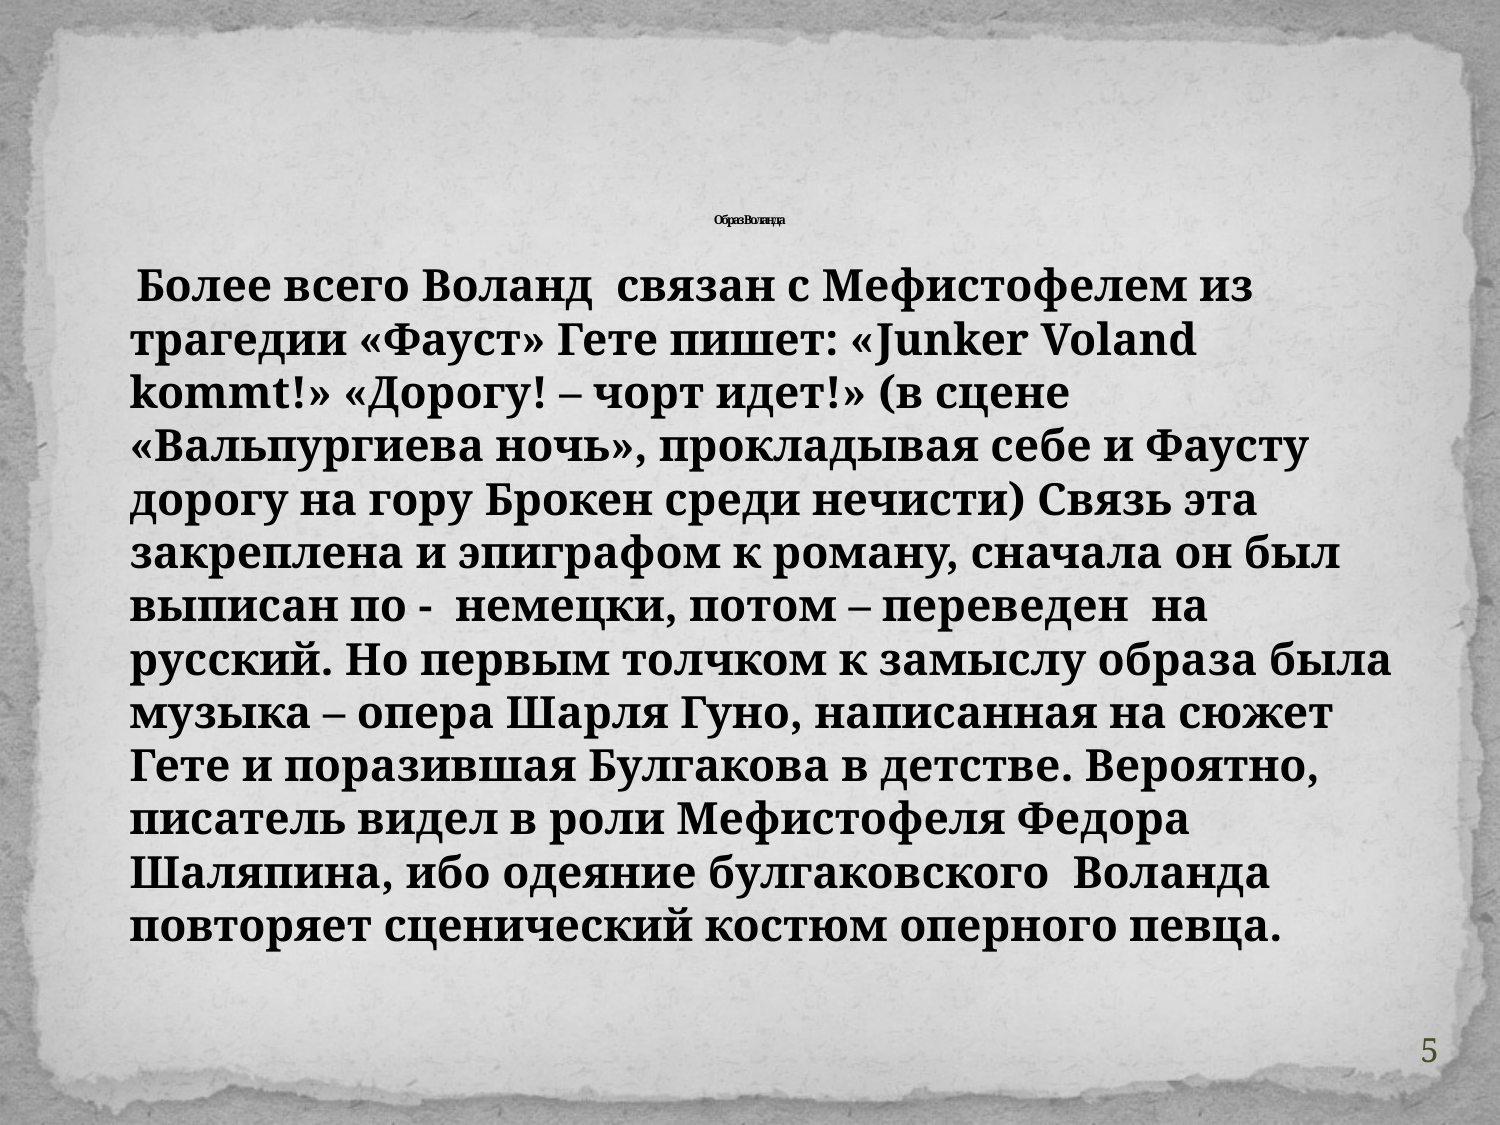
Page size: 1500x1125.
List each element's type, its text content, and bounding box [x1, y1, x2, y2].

slide_number 5 [1379, 1014, 1480, 1089]
list Более всего Воланд связан с Мефистофелем из трагедии «Фауст» Гете пишет: «Junker Voland kommt!» «Дорогу! – чорт идет!» (в сцене «Вальпургиева ночь», прокладывая себе и Фаусту дорогу на гору Брокен среди нечисти) Связь эта закреплена и эпиграфом к роману, сначала он был выписан по - немецки, потом – переведен на русский. Но первым толчком к замыслу образа была музыка – опера Шарля Гуно, написанная на сюжет Гете и поразившая Булгакова в детстве. Вероятно, писатель видел в роли Мефистофеля Федора Шаляпина, ибо одеяние булгаковского Воланда повторяет сценический костюм оперного певца. [75, 249, 1425, 1000]
title Образ Воланда [74, 70, 1425, 235]
